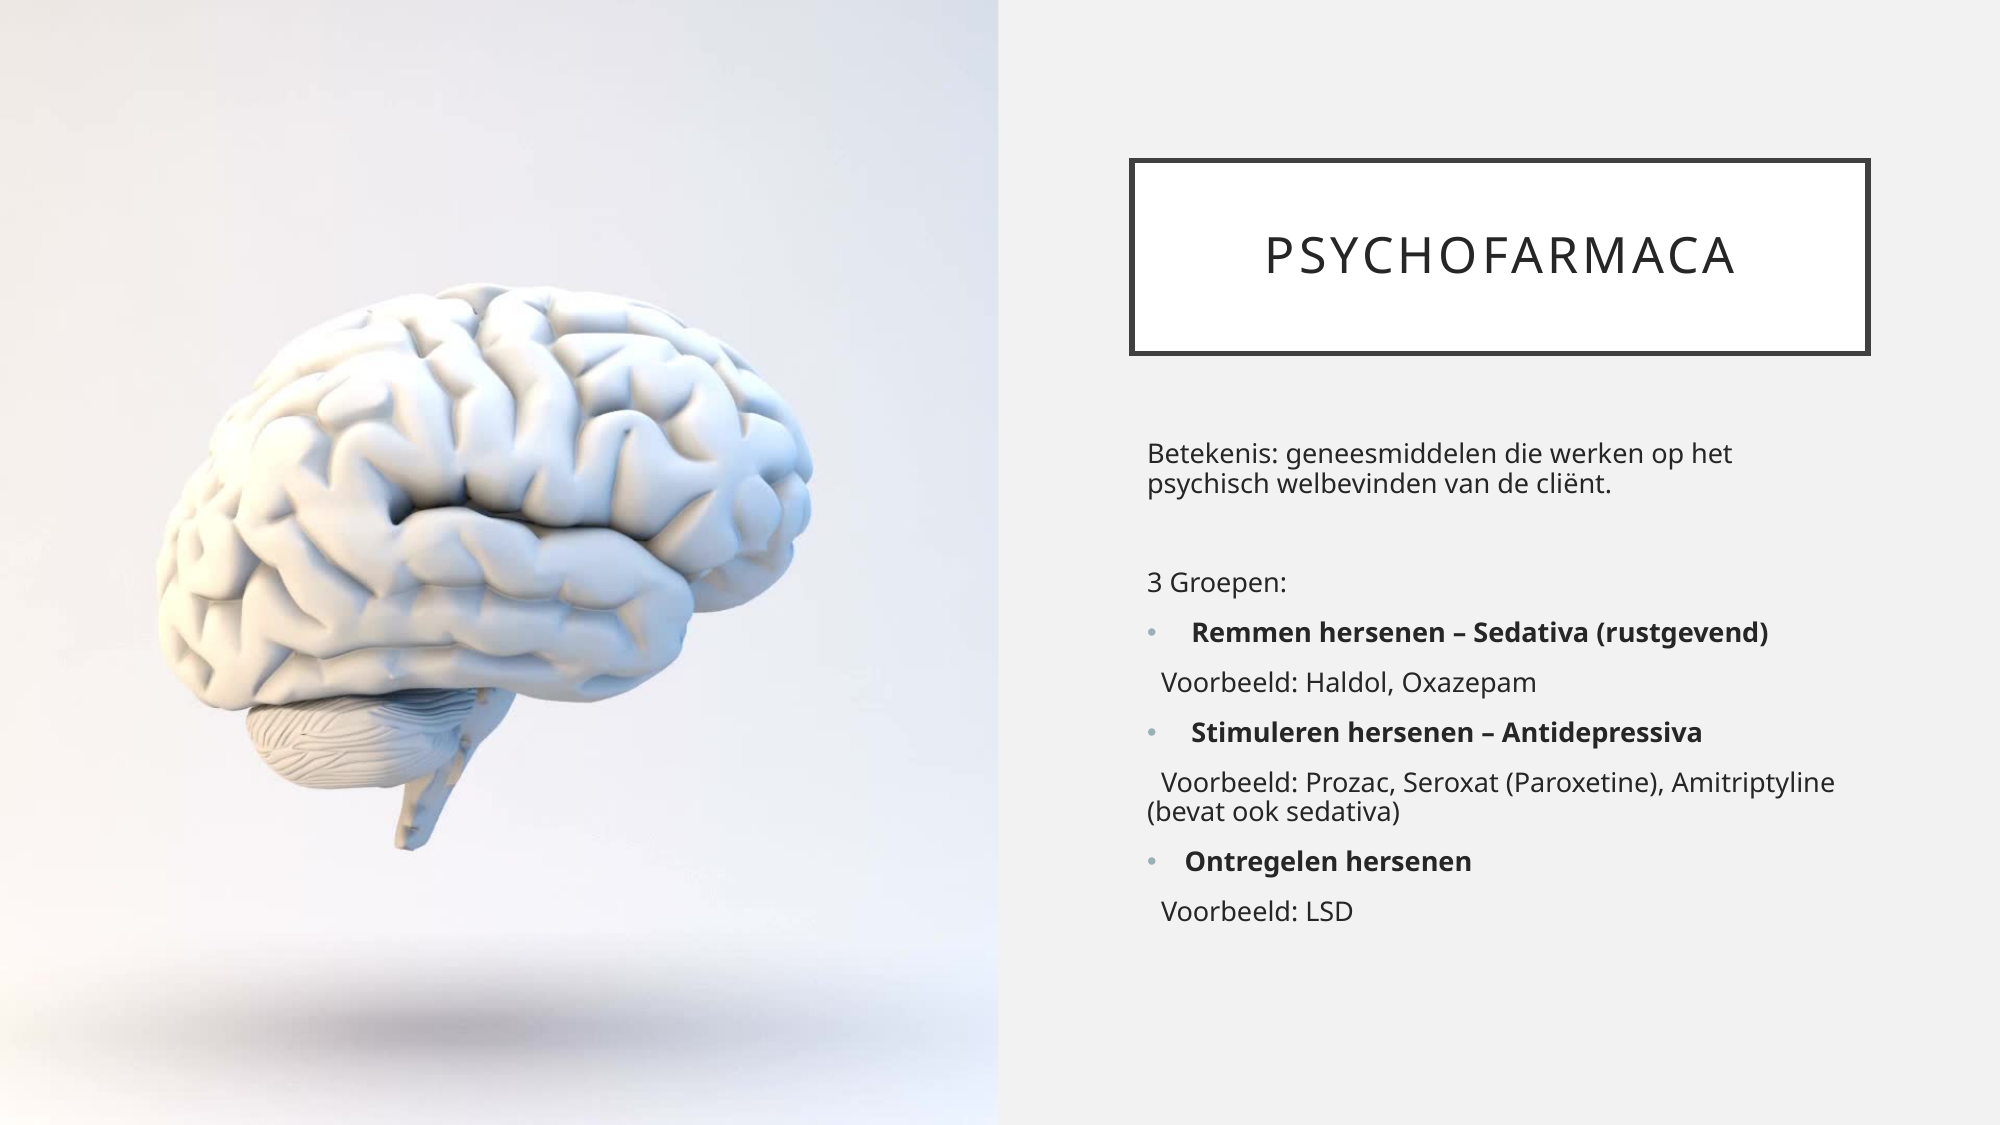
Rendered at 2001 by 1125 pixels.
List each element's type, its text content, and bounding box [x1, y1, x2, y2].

list Betekenis: geneesmiddelen die werken op het psychisch welbevinden van de cliënt. 3 Groepen: Remmen hersenen – Sedativa (rustgevend) Voorbeeld: Haldol, Oxazepam Stimuleren hersenen – Antidepressiva Voorbeeld: Prozac, Seroxat (Paroxetine), Amitriptyline (bevat ook sedativa) Ontregelen hersenen Voorbeeld: LSD [1132, 433, 1868, 968]
picture [0, 0, 999, 1125]
title Psychofarmaca [1129, 158, 1871, 356]
